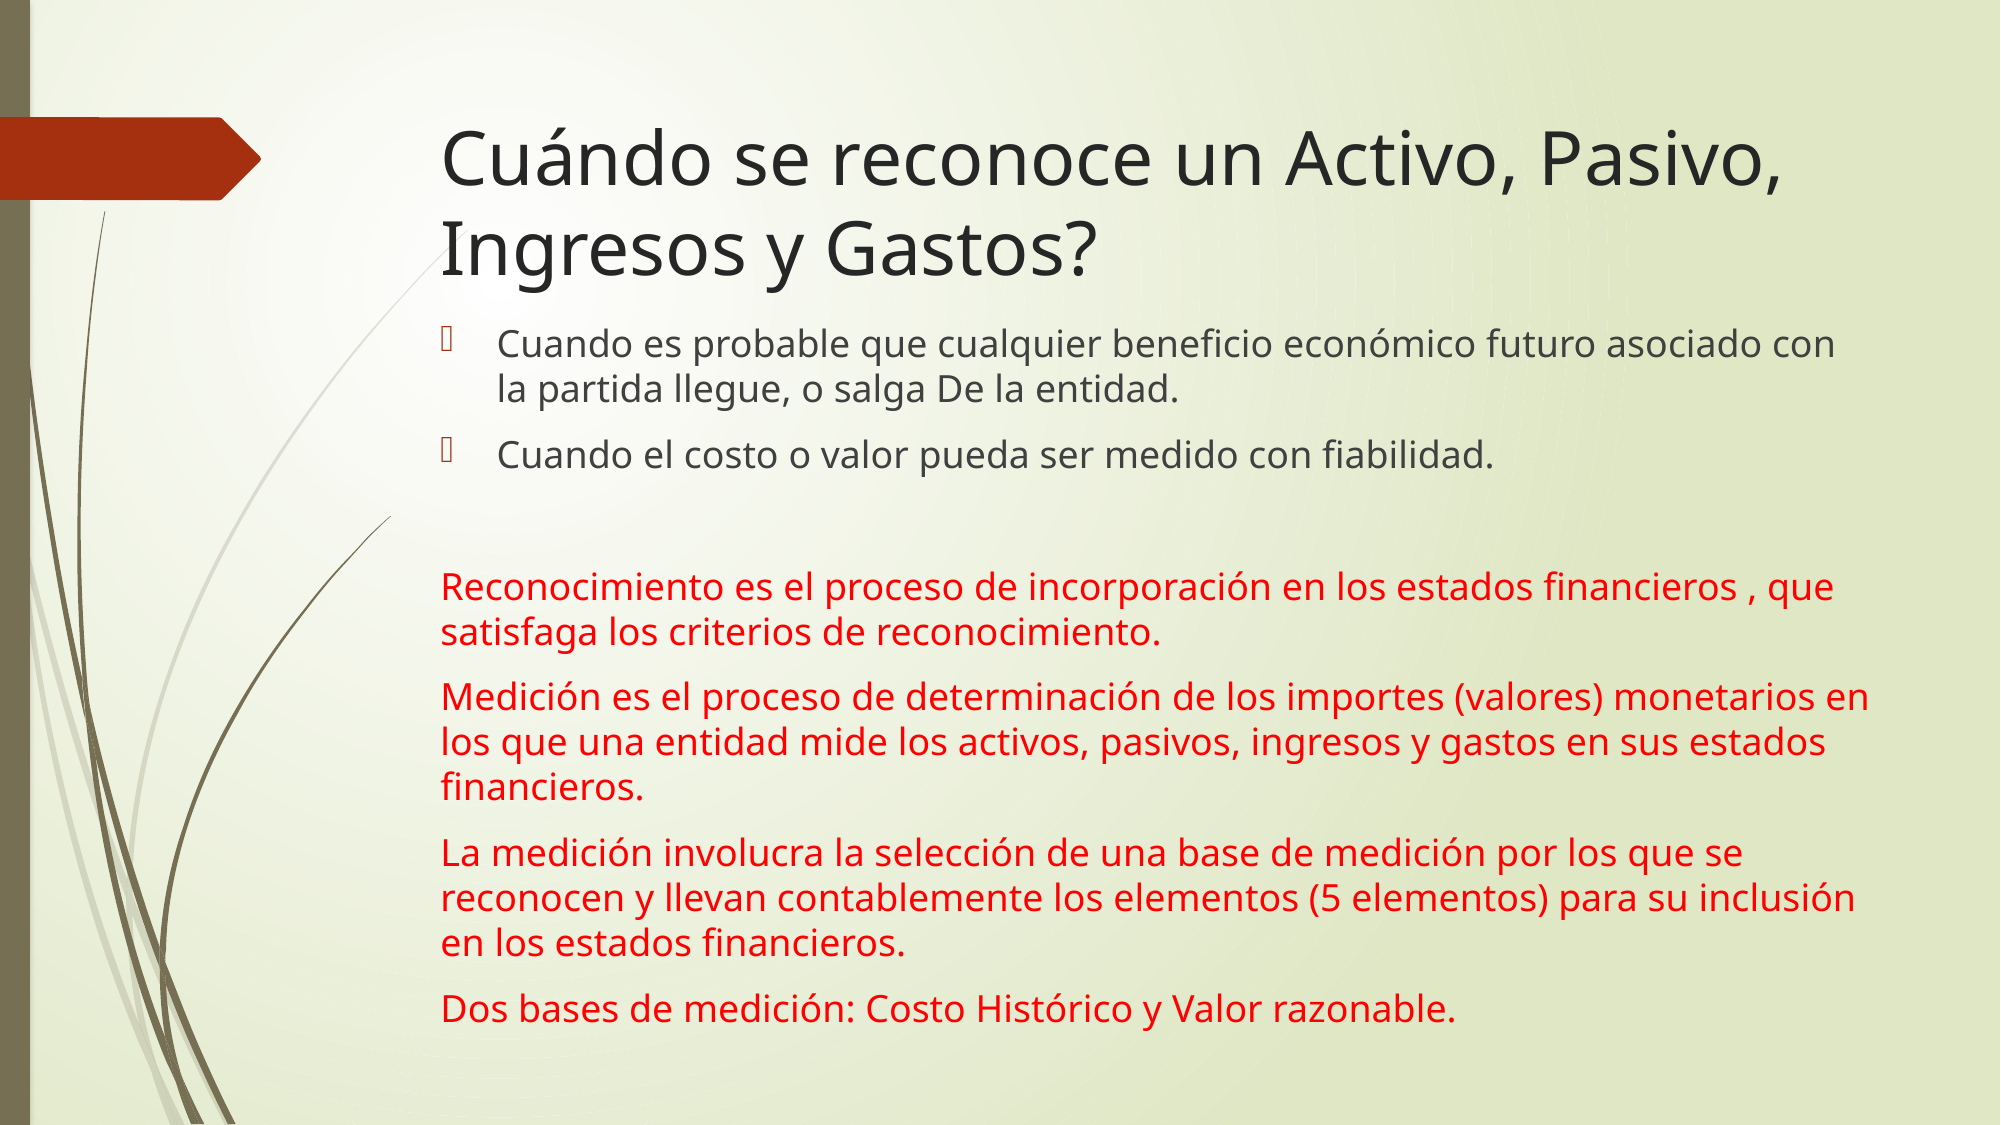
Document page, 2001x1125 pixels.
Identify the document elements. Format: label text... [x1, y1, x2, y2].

title Cuándo se reconoce un Activo, Pasivo, Ingresos y Gastos? [425, 102, 1888, 312]
list Cuando es probable que cualquier beneficio económico futuro asociado con la partida llegue, o salga De la entidad. Cuando el costo o valor pueda ser medido con fiabilidad. Reconocimiento es el proceso de incorporación en los estados financieros , que satisfaga los criterios de reconocimiento. Medición es el proceso de determinación de los importes (valores) monetarios en los que una entidad mide los activos, pasivos, ingresos y gastos en sus estados financieros. La medición involucra la selección de una base de medición por los que se reconocen y llevan contablemente los elementos (5 elementos) para su inclusión en los estados financieros. Dos bases de medición: Costo Histórico y Valor razonable. [425, 312, 1888, 1088]
